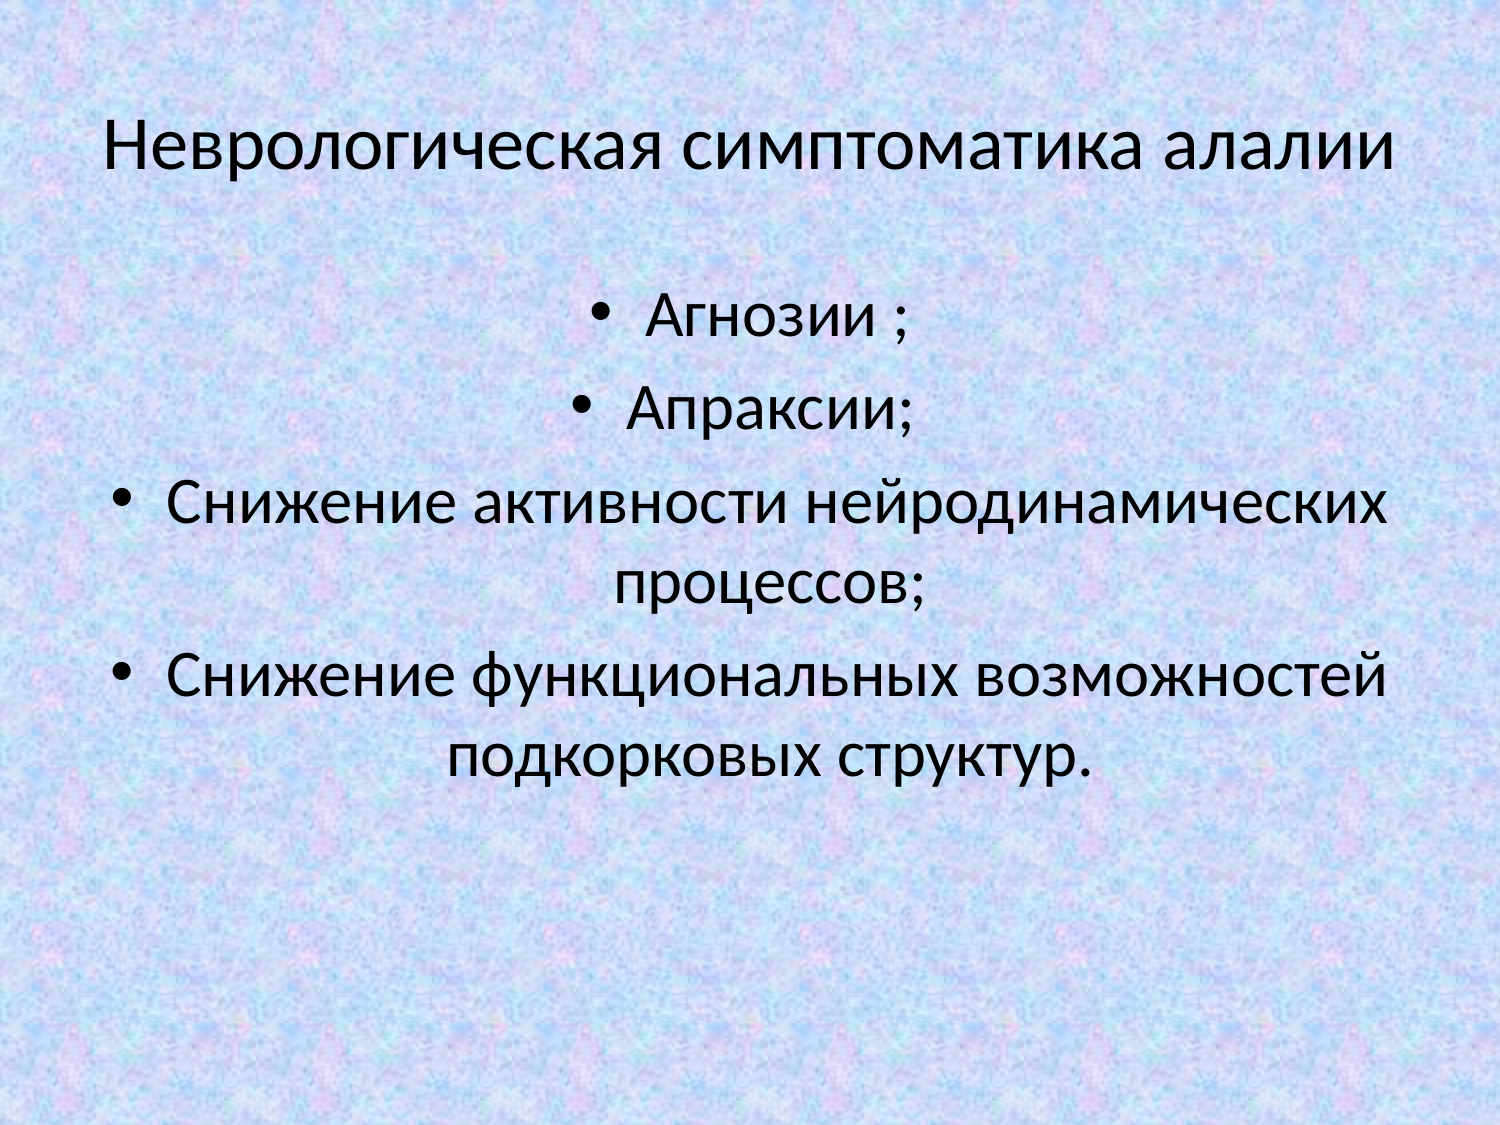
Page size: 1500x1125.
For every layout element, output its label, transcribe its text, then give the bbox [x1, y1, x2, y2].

list Агнозии ; Апраксии; Снижение активности нейродинамических процессов; Снижение функциональных возможностей подкорковых структур. [74, 262, 1426, 1006]
picture [0, 0, 1500, 1125]
title Неврологическая симптоматика алалии [74, 44, 1426, 233]
